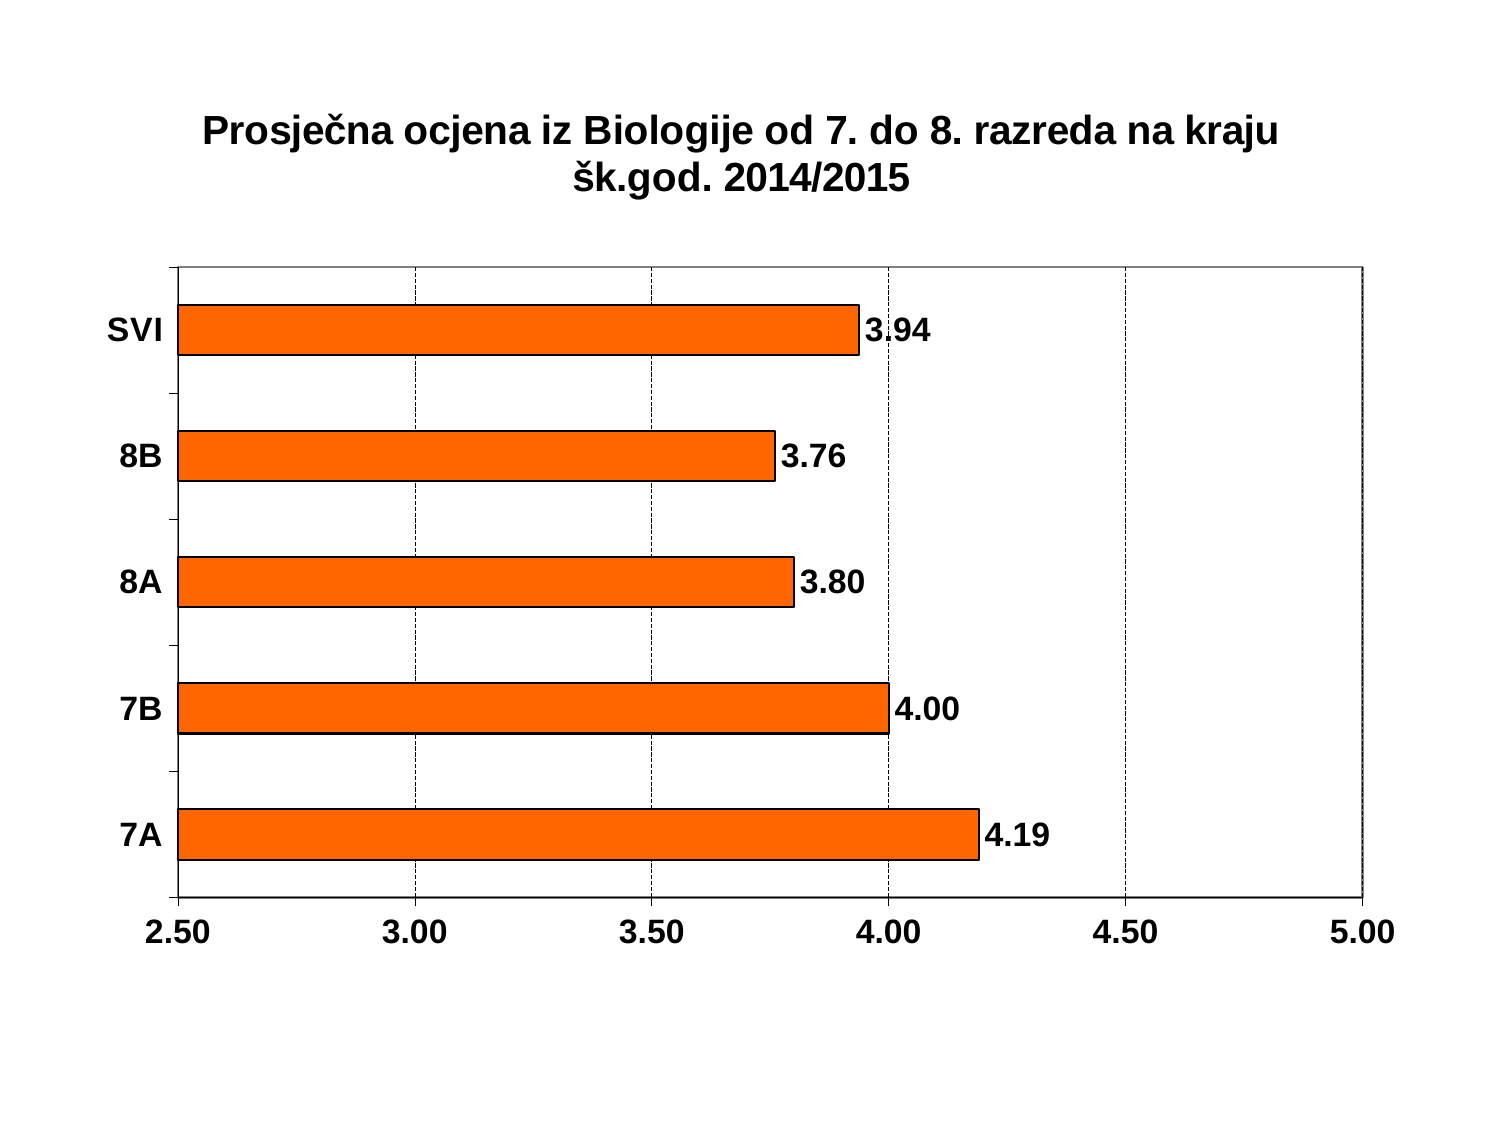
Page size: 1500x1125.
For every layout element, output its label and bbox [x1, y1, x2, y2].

chart [74, 93, 1426, 1006]
